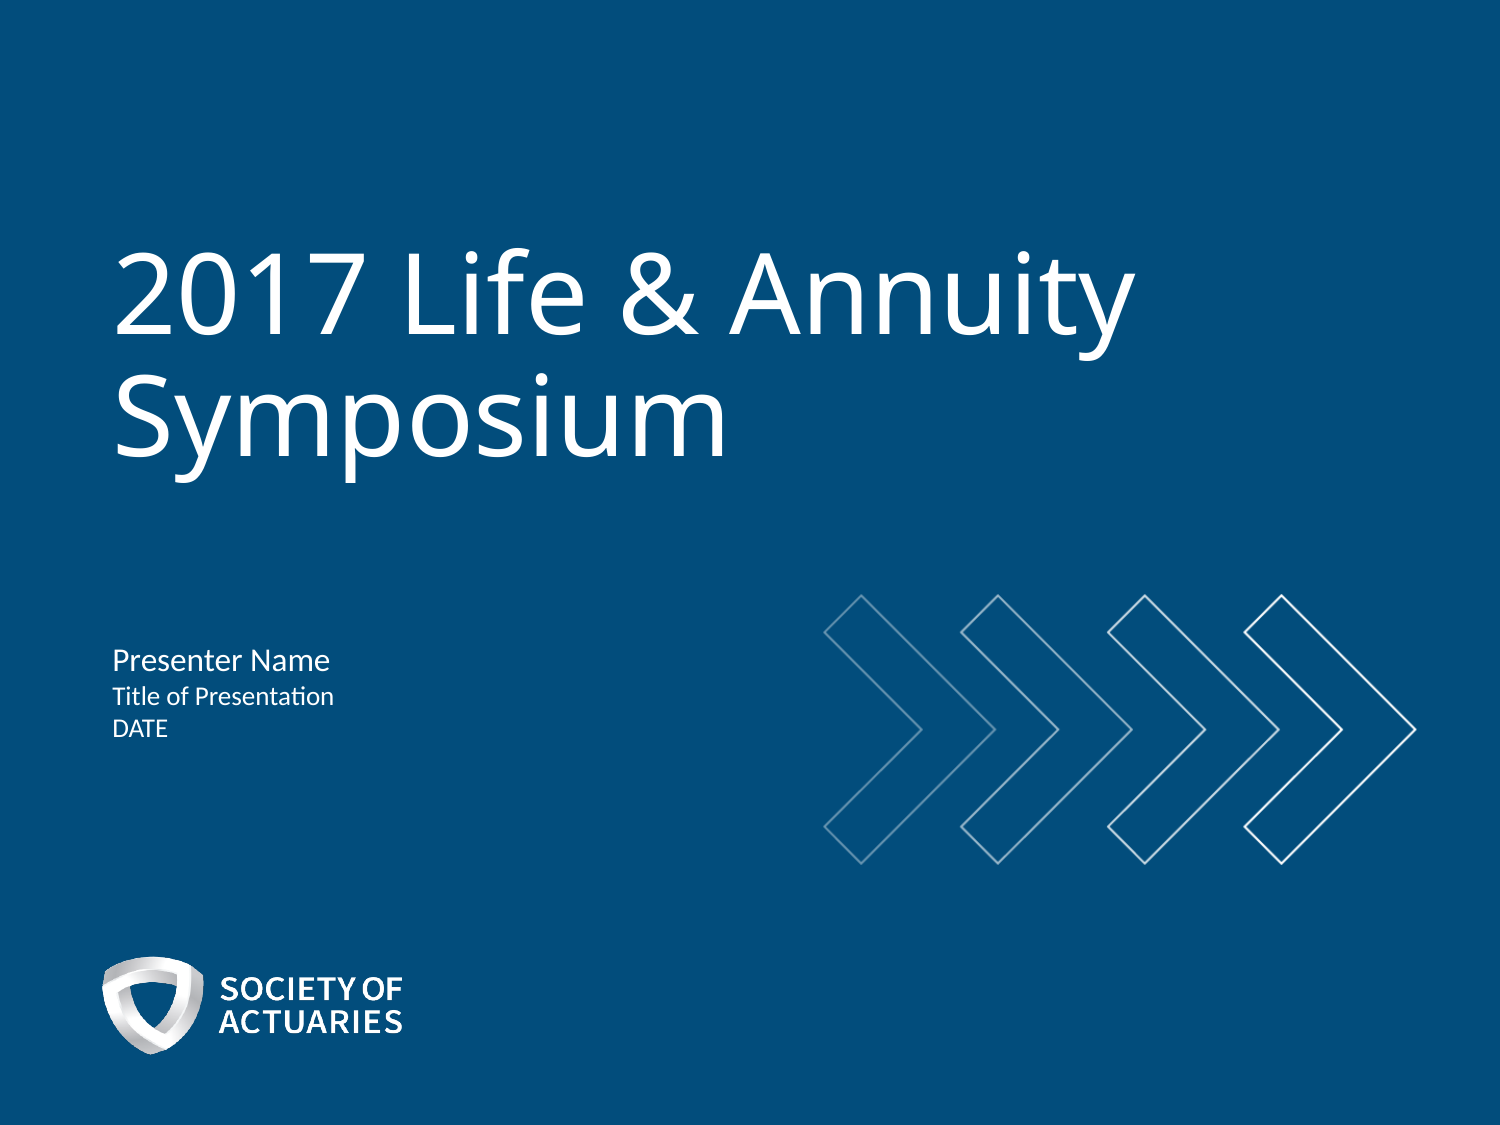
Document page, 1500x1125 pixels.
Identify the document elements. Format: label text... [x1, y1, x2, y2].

picture [823, 594, 1417, 865]
picture [102, 956, 402, 1055]
text_box Presenter Name Title of Presentation DATE [97, 630, 623, 751]
title 2017 Life & Annuity Symposium [97, 142, 1325, 488]
